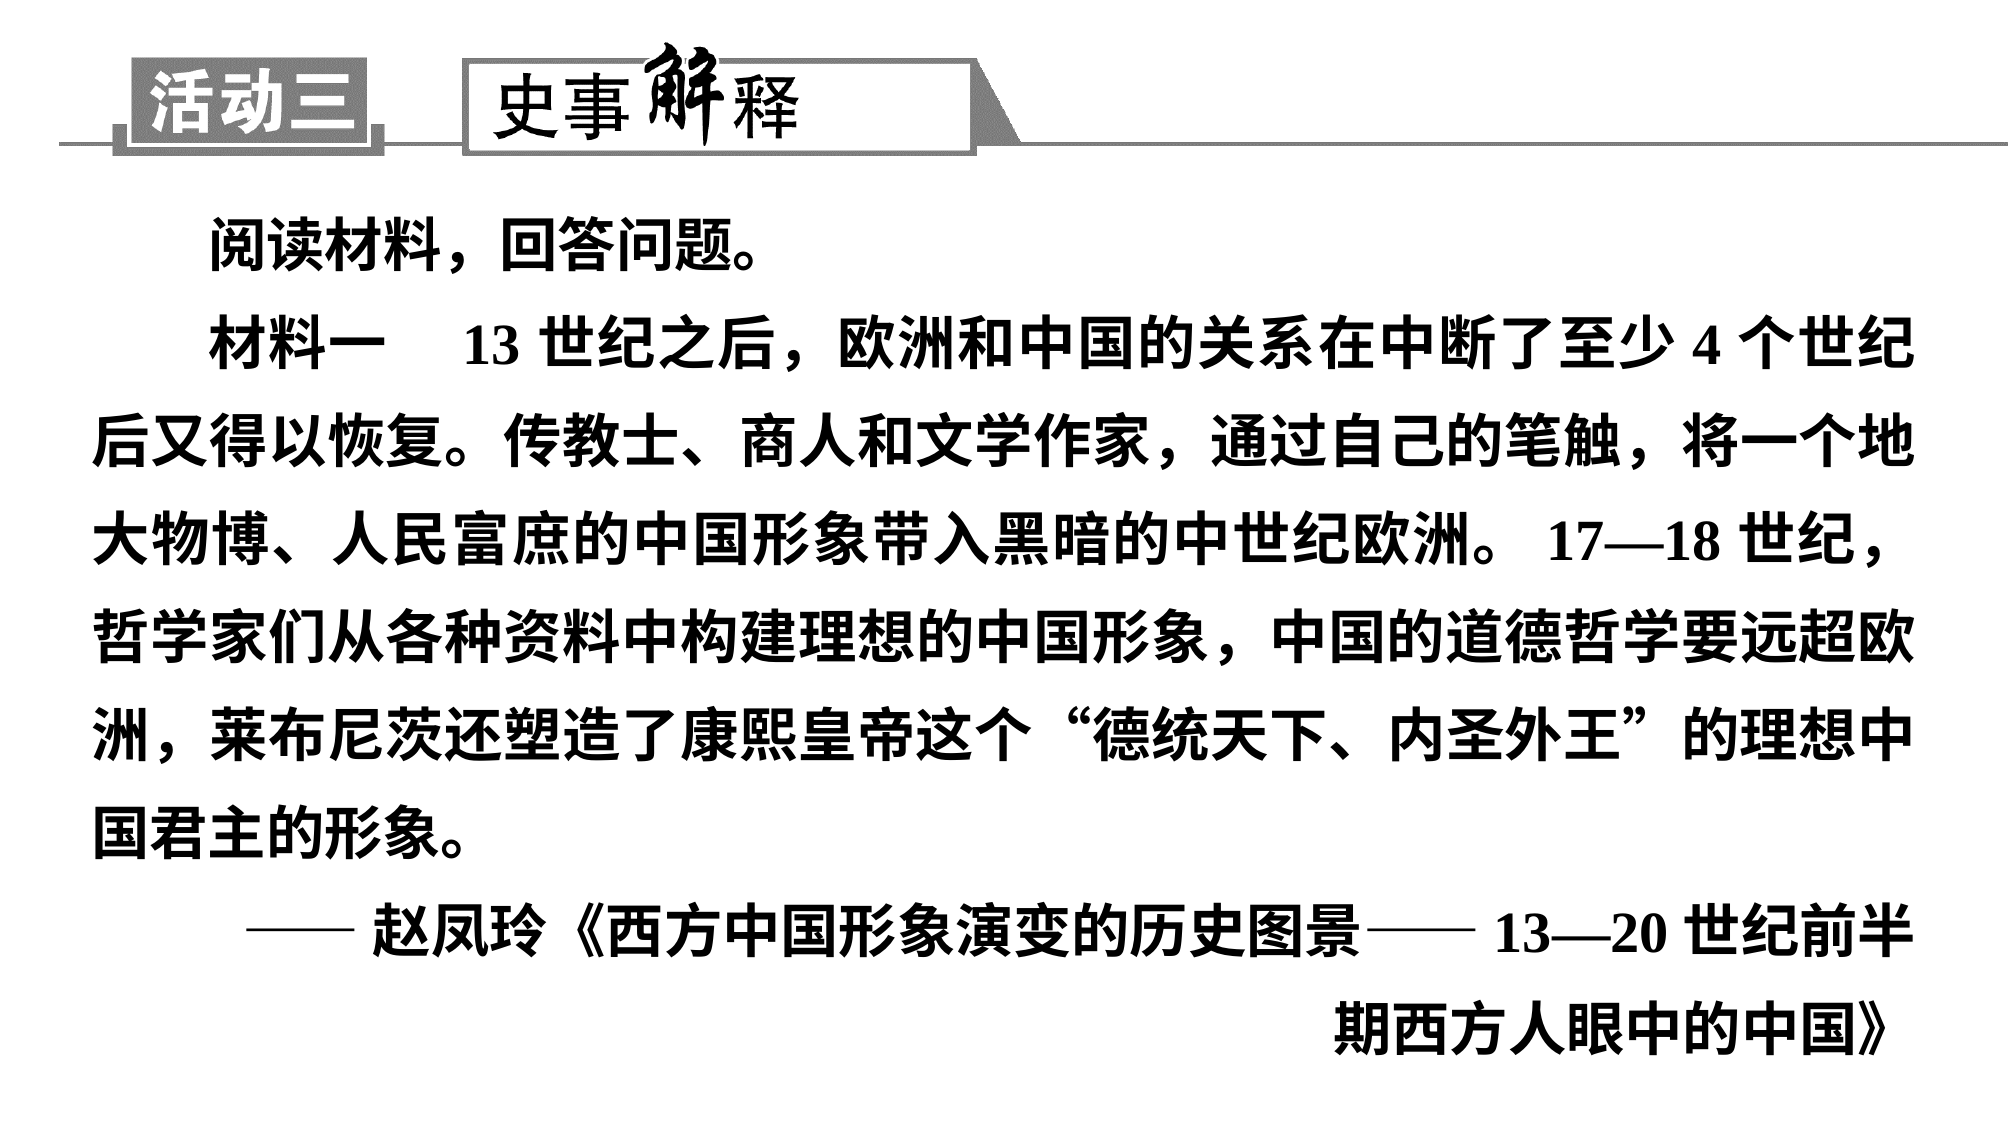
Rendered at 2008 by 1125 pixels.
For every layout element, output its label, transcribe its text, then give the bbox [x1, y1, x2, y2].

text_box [58, 42, 2008, 156]
list 阅读材料，回答问题。 材料一 13世纪之后，欧洲和中国的关系在中断了至少4个世纪后又得以恢复。传教士、商人和文学作家，通过自己的笔触，将一个地大物博、人民富庶的中国形象带入黑暗的中世纪欧洲。17—18世纪，哲学家们从各种资料中构建理想的中国形象，中国的道德哲学要远超欧洲，莱布尼茨还塑造了康熙皇帝这个“德统天下、内圣外王”的理想中国君主的形象。 ——赵凤玲《西方中国形象演变的历史图景——13—20世纪前半期西方人眼中的中国》 [76, 172, 1931, 1069]
